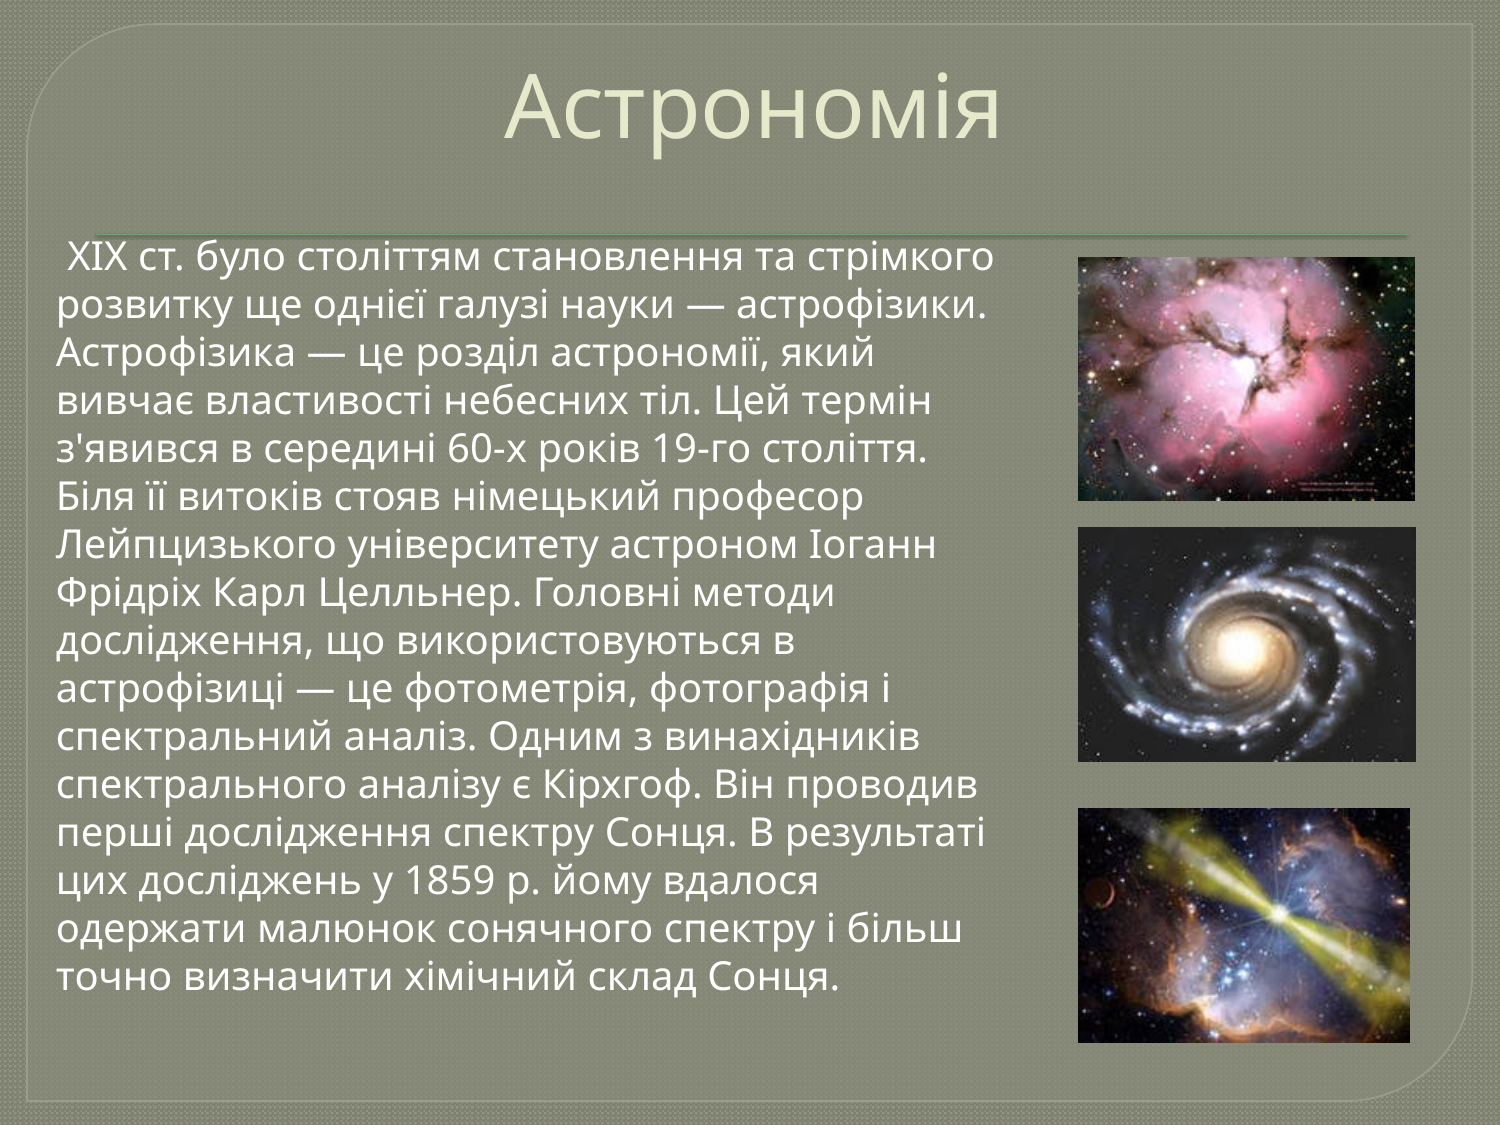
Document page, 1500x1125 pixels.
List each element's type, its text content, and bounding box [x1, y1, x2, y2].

picture [1077, 527, 1416, 762]
picture [1077, 257, 1415, 502]
picture [1077, 808, 1410, 1044]
title Астрономія [75, 41, 1425, 164]
list ХІХ ст. було століттям становлення та стрімкого розвитку ще однієї галузі науки — астрофізики. Астрофізика — це розділ астрономії, який вивчає властивості небесних тіл. Цей термін з'явився в середині 60-х років 19-го століття. Біля її витоків стояв німецький професор Лейпцизького університету астроном Іоганн Фрідріх Карл Целльнер. Головні методи дослідження, що використовуються в астрофізиці — це фотометрія, фотографія і спектральний аналіз. Одним з винахідників спектрального аналізу є Кірхгоф. Він проводив перші дослідження спектру Сонця. В результаті цих досліджень у 1859 р. йому вдалося одержати малюнок сонячного спектру і більш точно визначити хімічний склад Сонця. [0, 222, 1020, 1079]
